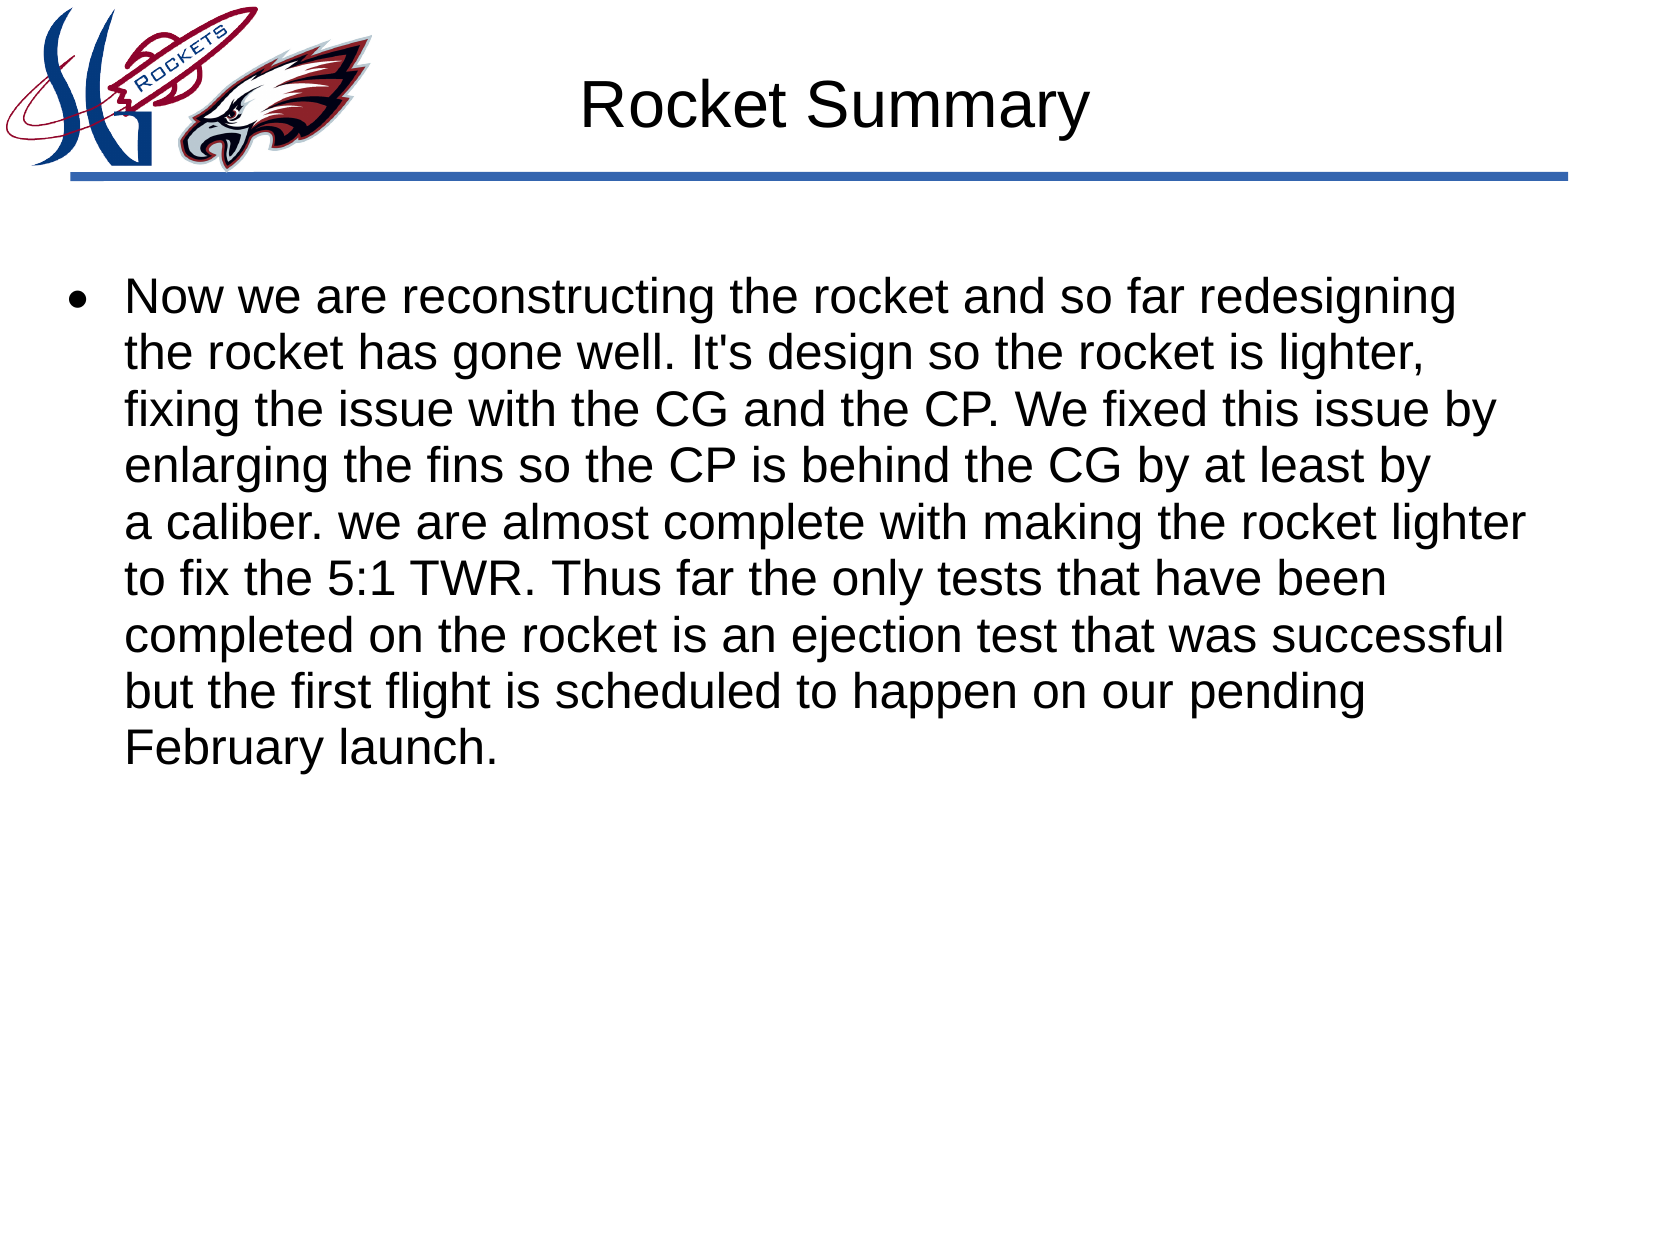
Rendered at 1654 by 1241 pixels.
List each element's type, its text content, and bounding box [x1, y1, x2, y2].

title Rocket Summary [82, 49, 1571, 158]
picture [0, 0, 372, 176]
list Now we are reconstructing the rocket and so far redesigning the rocket has gone well. It's design so the rocket is lighter, fixing the issue with the CG and the CP. We fixed this issue by enlarging the fins so the CP is behind the CG by at least by a caliber. we are almost complete with making the rocket lighter to fix the 5:1 TWR. Thus far the only tests that have been completed on the rocket is an ejection test that was successful but the first flight is scheduled to happen on our pending February launch. [51, 265, 1540, 1086]
